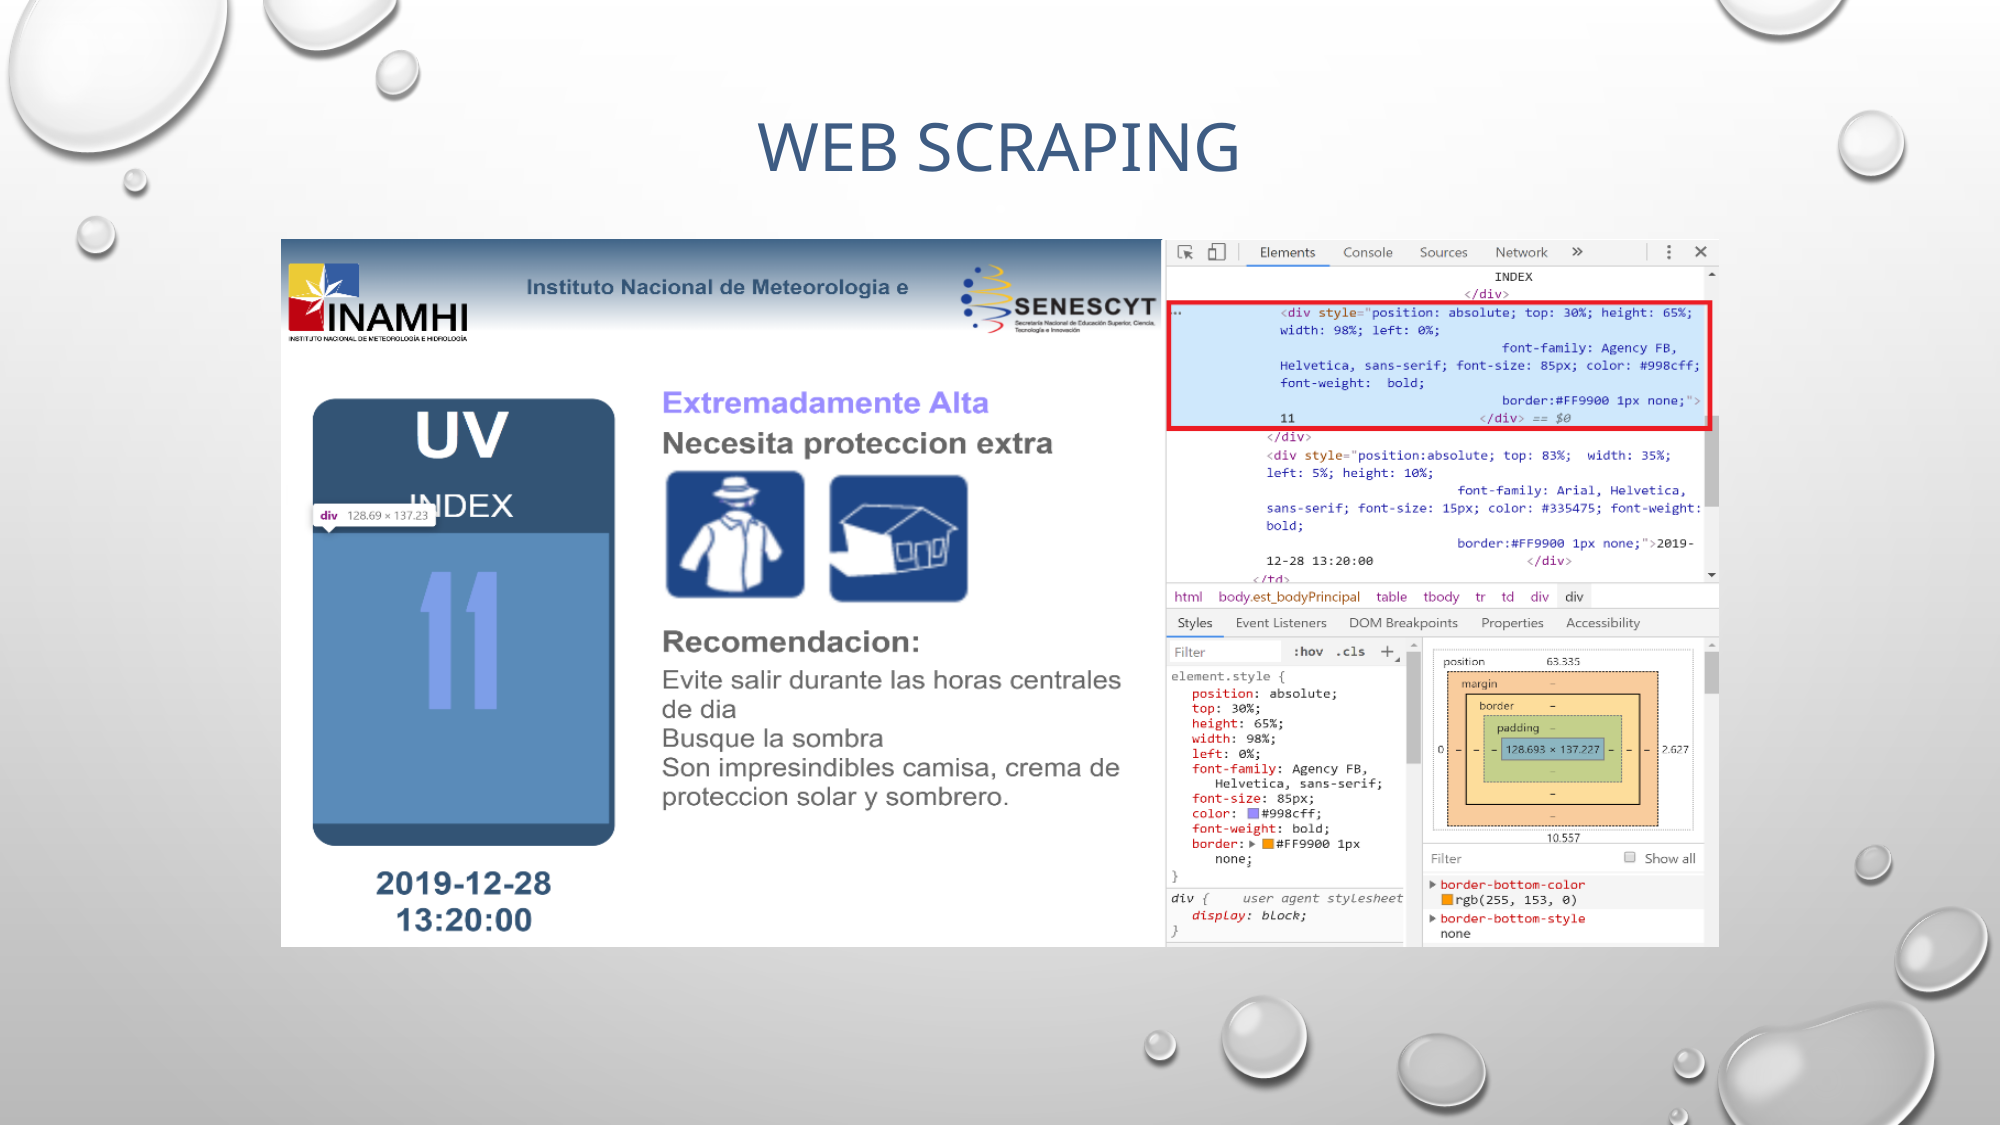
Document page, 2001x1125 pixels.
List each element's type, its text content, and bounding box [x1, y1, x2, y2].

text_box WEB SCRAPING [27, 96, 1973, 192]
picture [0, 0, 2000, 1125]
